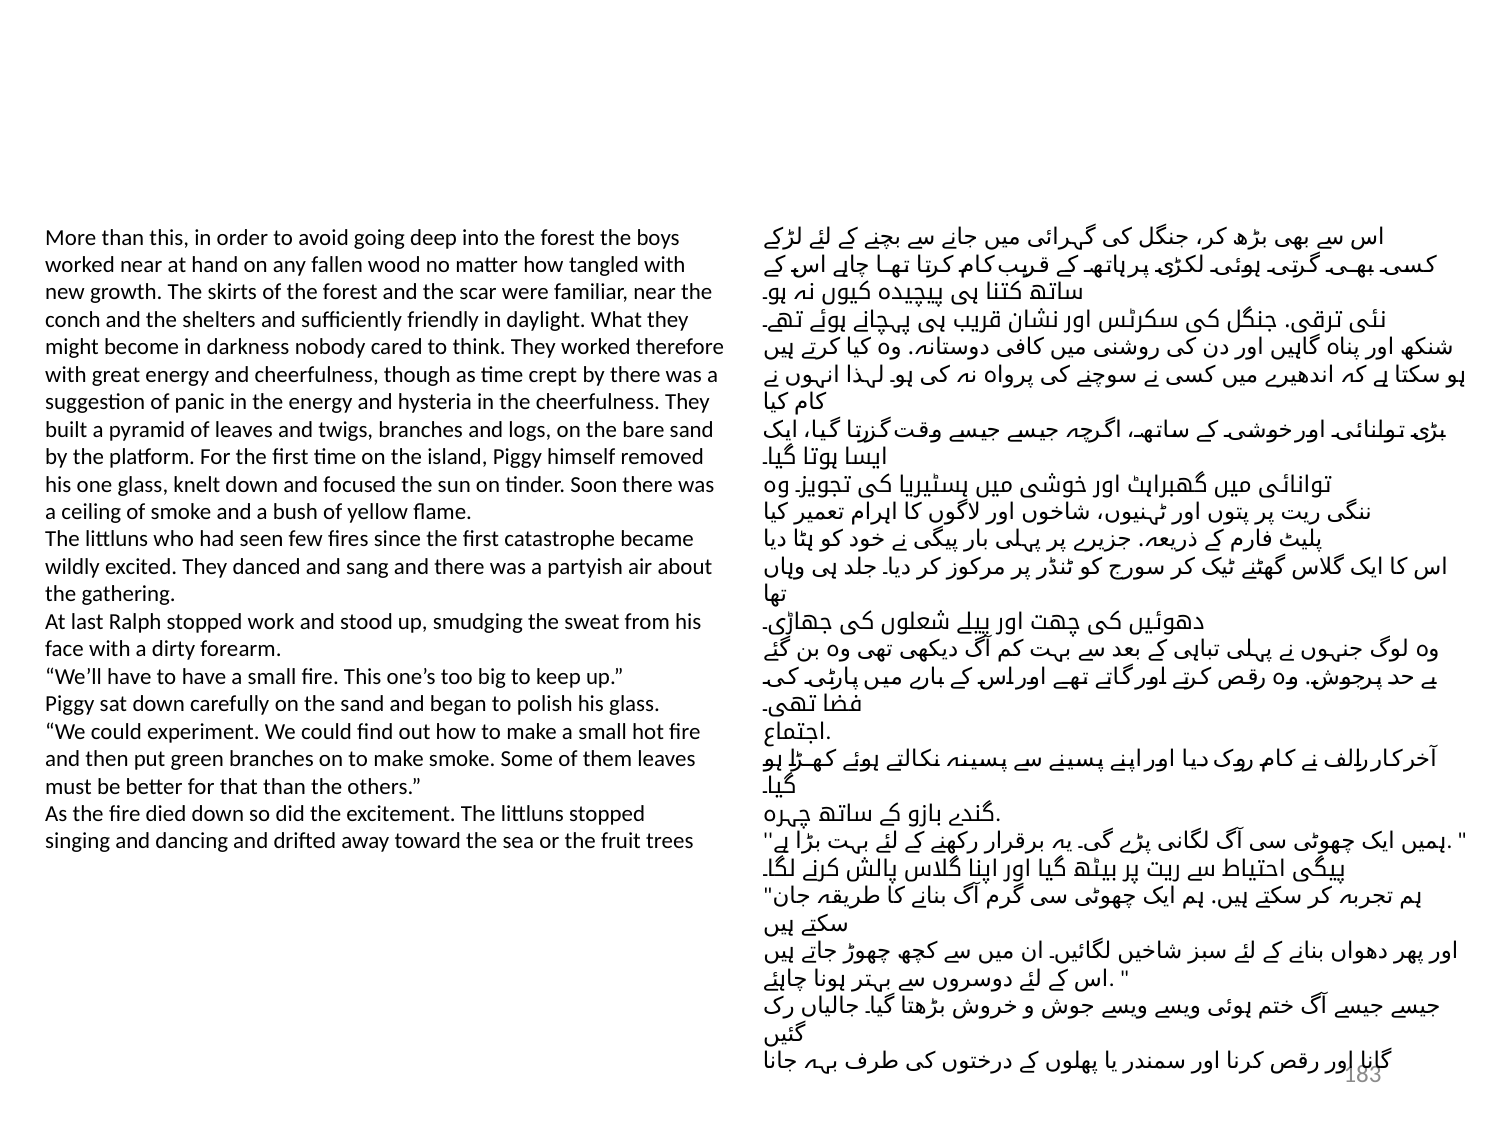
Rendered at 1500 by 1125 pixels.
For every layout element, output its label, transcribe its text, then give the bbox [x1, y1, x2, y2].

text_box More than this, in order to avoid going deep into the forest the boys worked near at hand on any fallen wood no matter how tangled with new growth. The skirts of the forest and the scar were familiar, near the conch and the shelters and sufficiently friendly in daylight. What they might become in darkness nobody cared to think. They worked therefore with great energy and cheerfulness, though as time crept by there was a suggestion of panic in the energy and hysteria in the cheerfulness. They built a pyramid of leaves and twigs, branches and logs, on the bare sand by the platform. For the first time on the island, Piggy himself removed his one glass, knelt down and focused the sun on tinder. Soon there was a ceiling of smoke and a bush of yellow flame. The littluns who had seen few fires since the first catastrophe became wildly excited. They danced and sang and there was a partyish air about the gathering. At last Ralph stopped work and stood up, smudging the sweat from his face with a dirty forearm. “We’ll have to have a small fire. This one’s too big to keep up.” Piggy sat down carefully on the sand and began to polish his glass. “We could experiment. We could find out how to make a small hot fire and then put green branches on to make smoke. Some of them leaves must be better for that than the others.” As the fire died down so did the excitement. The littluns stopped singing and dancing and drifted away toward the sea or the fruit trees [30, 214, 748, 861]
text_box اس سے بھی بڑھ کر، جنگل کی گہرائی میں جانے سے بچنے کے لئے لڑکے کسی بھی گرتی ہوئی لکڑی پر ہاتھ کے قریب کام کرتا تھا چاہے اس کے ساتھ کتنا ہی پیچیدہ کیوں نہ ہو۔ نئی ترقی. جنگل کی سکرٹس اور نشان قریب ہی پہچانے ہوئے تھے۔ شنکھ اور پناہ گاہیں اور دن کی روشنی میں کافی دوستانہ. وہ کیا کرتے ہیں ہو سکتا ہے کہ اندھیرے میں کسی نے سوچنے کی پرواہ نہ کی ہو۔ لہذا انہوں نے کام کیا بڑی توانائی اور خوشی کے ساتھ، اگرچہ جیسے جیسے وقت گزرتا گیا، ایک ایسا ہوتا گیا۔ توانائی میں گھبراہٹ اور خوشی میں ہسٹیریا کی تجویز۔ وہ ننگی ریت پر پتوں اور ٹہنیوں، شاخوں اور لاگوں کا اہرام تعمیر کیا پلیٹ فارم کے ذریعہ. جزیرے پر پہلی بار پیگی نے خود کو ہٹا دیا اس کا ایک گلاس گھٹنے ٹیک کر سورج کو ٹنڈر پر مرکوز کر دیا۔ جلد ہی وہاں تھا دھوئیں کی چھت اور پیلے شعلوں کی جھاڑی۔ وہ لوگ جنہوں نے پہلی تباہی کے بعد سے بہت کم آگ دیکھی تھی وہ بن گئے بے حد پرجوش. وہ رقص کرتے اور گاتے تھے اور اس کے بارے میں پارٹی کی فضا تھی۔ اجتماع. آخر کار رالف نے کام روک دیا اور اپنے پسینے سے پسینہ نکالتے ہوئے کھڑا ہو گیا۔ گندے بازو کے ساتھ چہرہ. ''ہمیں ایک چھوٹی سی آگ لگانی پڑے گی۔ یہ برقرار رکھنے کے لئے بہت بڑا ہے. " پیگی احتیاط سے ریت پر بیٹھ گیا اور اپنا گلاس پالش کرنے لگا۔ "ہم تجربہ کر سکتے ہیں. ہم ایک چھوٹی سی گرم آگ بنانے کا طریقہ جان سکتے ہیں اور پھر دھواں بنانے کے لئے سبز شاخیں لگائیں۔ ان میں سے کچھ چھوڑ جاتے ہیں اس کے لئے دوسروں سے بہتر ہونا چاہئے. " جیسے جیسے آگ ختم ہوئی ویسے ویسے جوش و خروش بڑھتا گیا۔ جالیاں رک گئیں گانا اور رقص کرنا اور سمندر یا پھلوں کے درختوں کی طرف بہہ جانا [748, 214, 1489, 1108]
slide_number 183 [1059, 1042, 1397, 1103]
